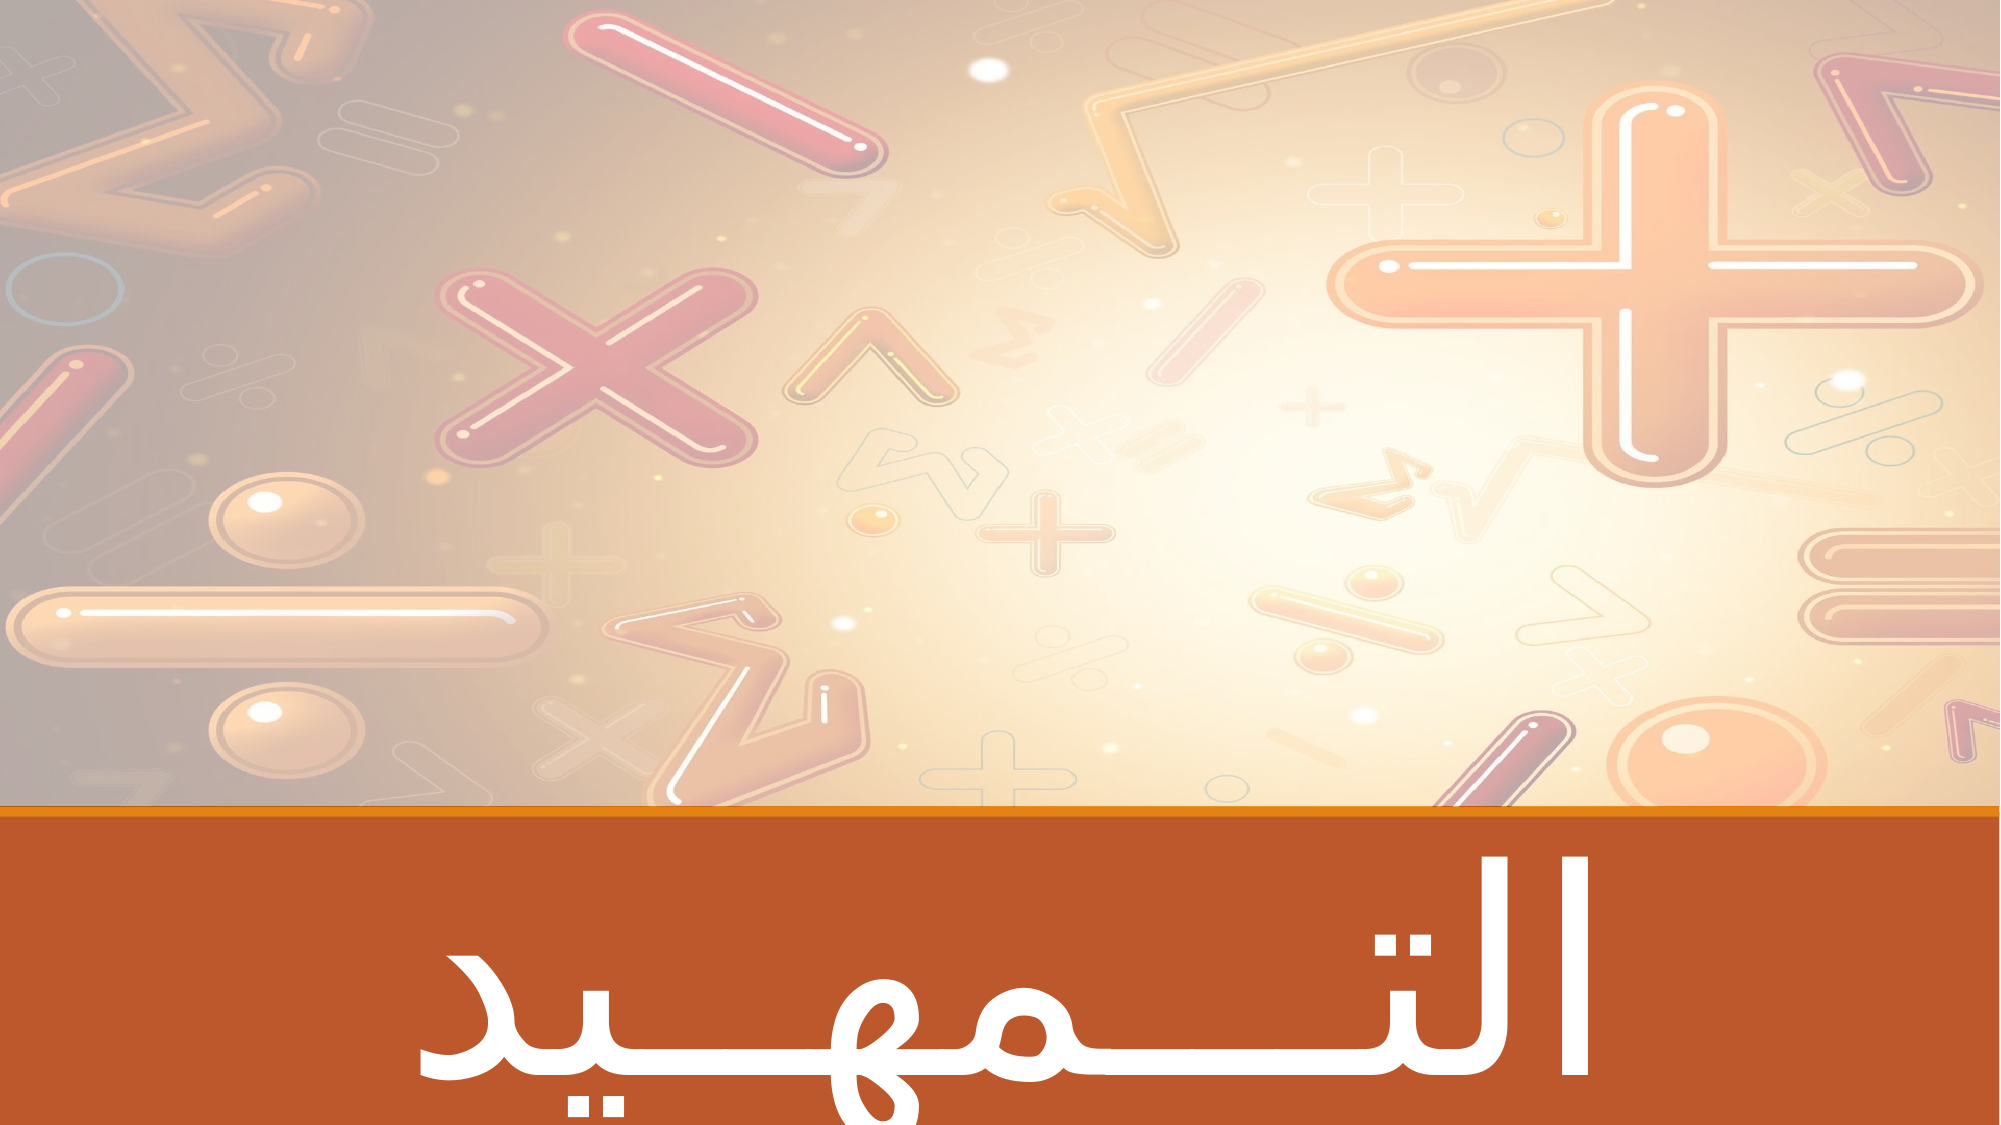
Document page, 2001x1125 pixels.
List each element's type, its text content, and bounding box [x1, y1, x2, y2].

title التـــمهــيد [180, 841, 1839, 1108]
picture [0, 0, 2000, 807]
